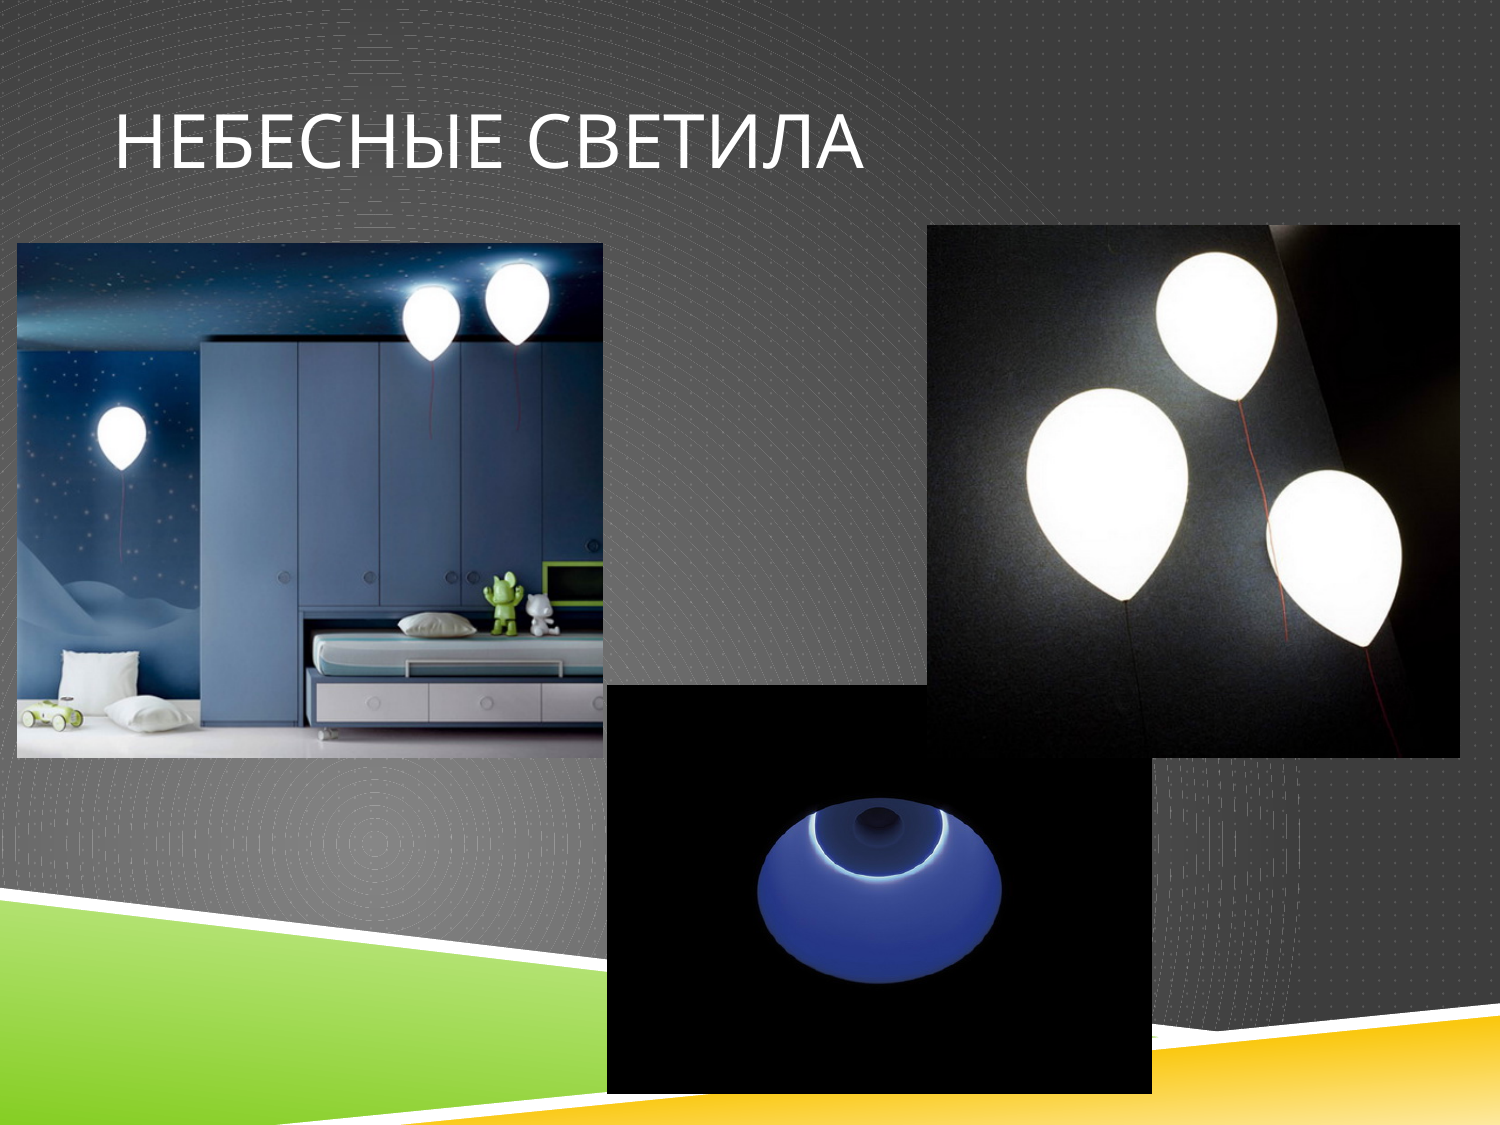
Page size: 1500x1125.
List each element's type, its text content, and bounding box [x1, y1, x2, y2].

picture [17, 243, 603, 759]
picture [607, 224, 1461, 1095]
title Небесные светила [112, 45, 1388, 233]
